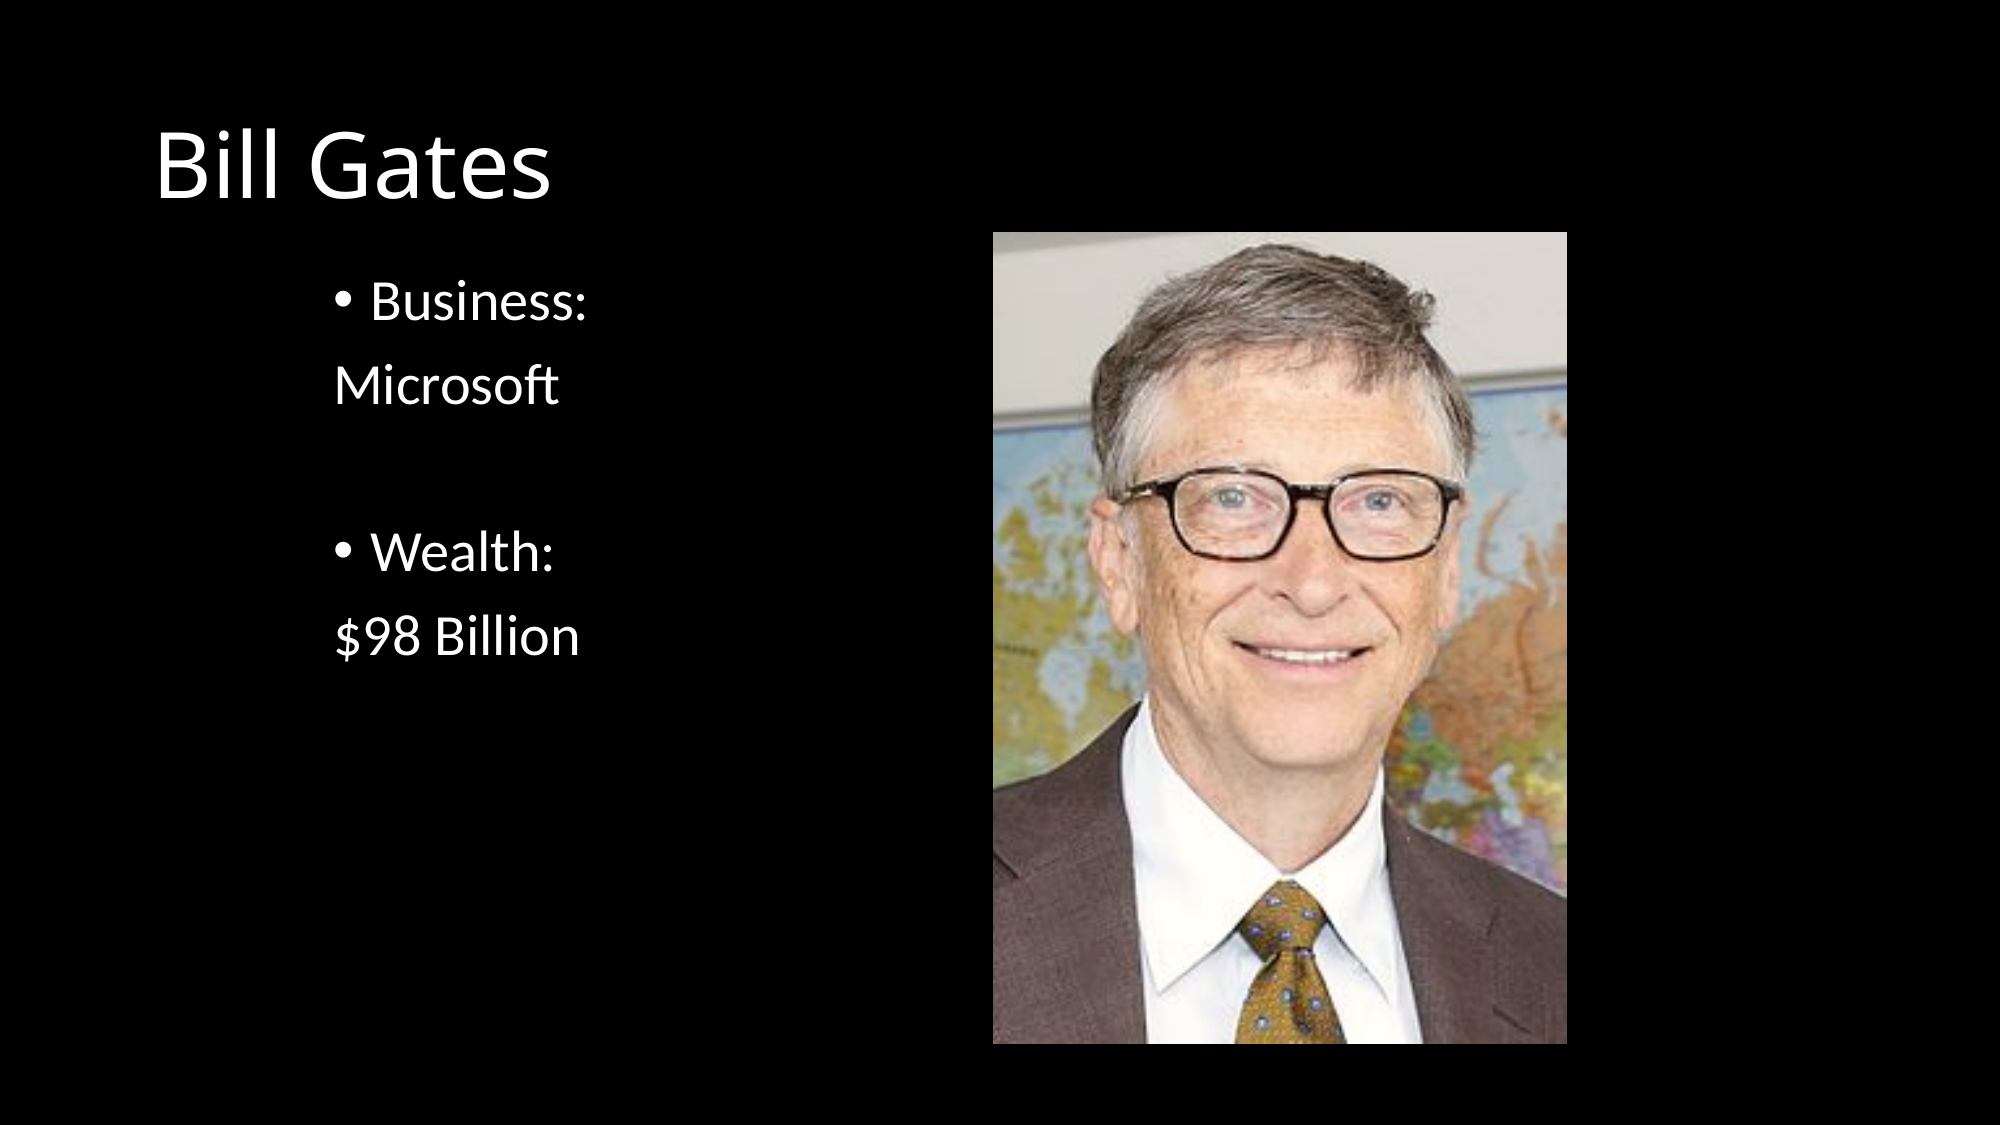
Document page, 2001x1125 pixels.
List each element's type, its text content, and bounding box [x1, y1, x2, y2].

list Business: Microsoft Wealth: $98 Billion [318, 262, 917, 1005]
title Bill Gates [137, 59, 1863, 278]
picture [993, 232, 1567, 1044]
